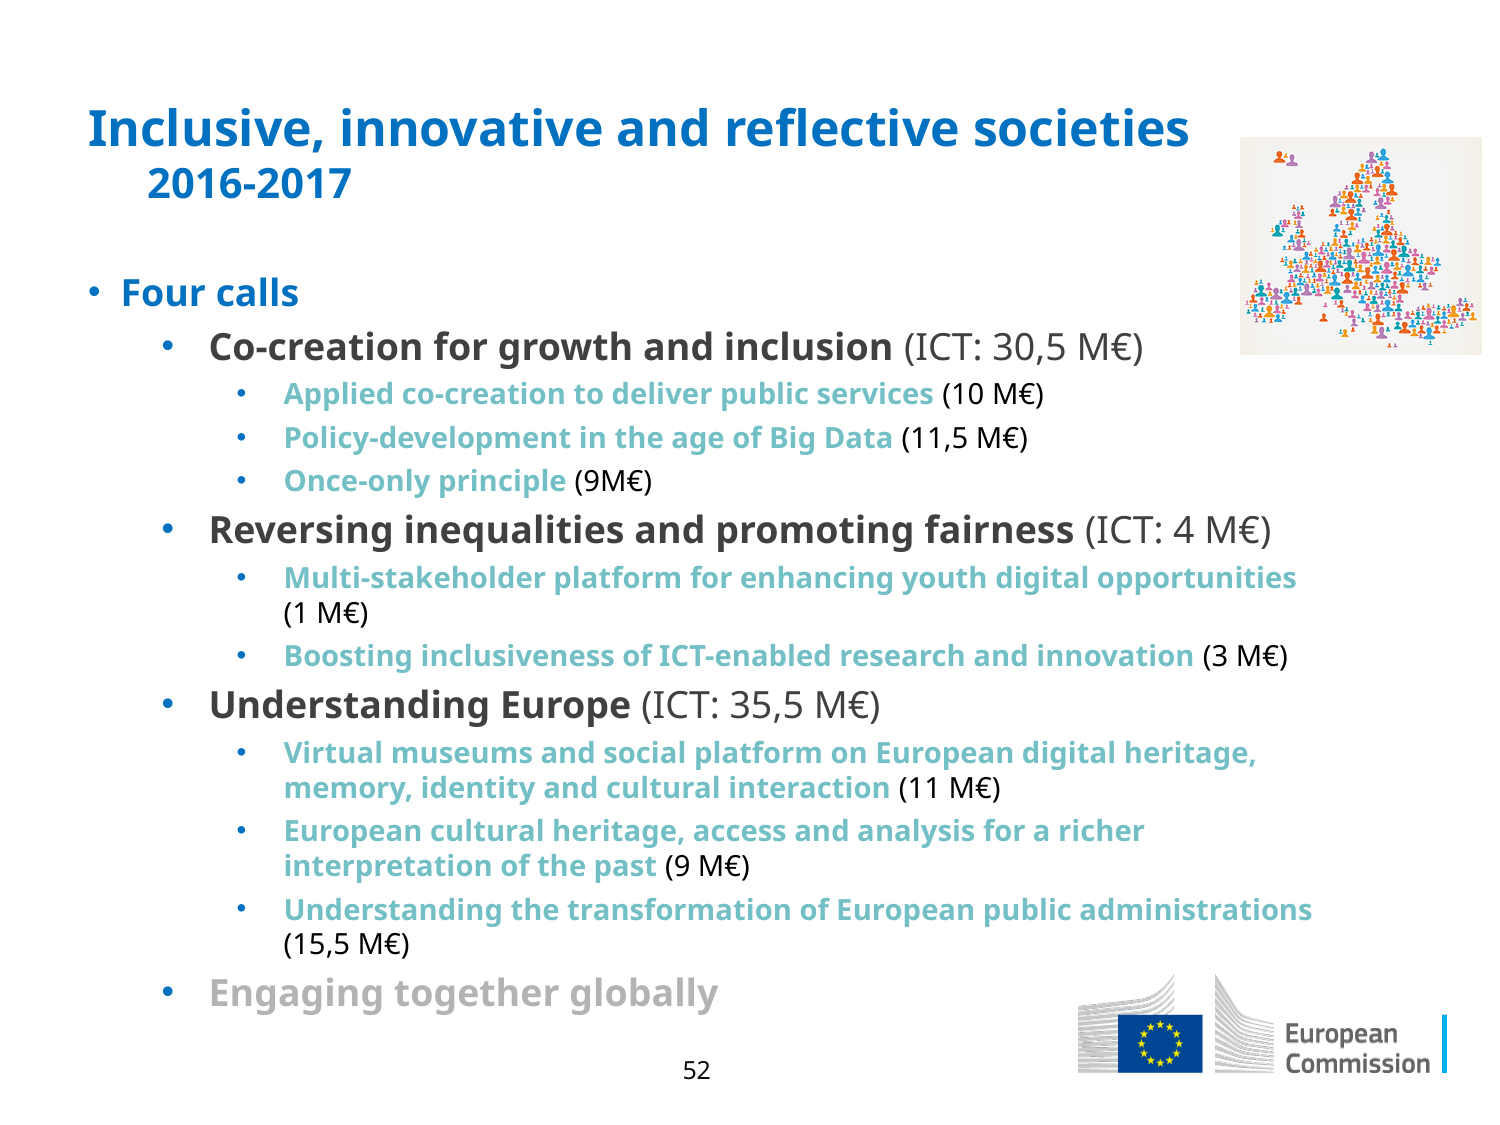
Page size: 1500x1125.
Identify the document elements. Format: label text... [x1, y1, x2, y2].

title Inclusive, innovative and reflective societies 2016-2017 [75, 90, 1425, 233]
text_box 52 [655, 1046, 739, 1096]
list Four calls Co-creation for growth and inclusion (ICT: 30,5 M€) Applied co-creation to deliver public services (10 M€) Policy-development in the age of Big Data (11,5 M€) Once-only principle (9M€) Reversing inequalities and promoting fairness (ICT: 4 M€) Multi-stakeholder platform for enhancing youth digital opportunities (1 M€) Boosting inclusiveness of ICT-enabled research and innovation (3 M€) Understanding Europe (ICT: 35,5 M€) Virtual museums and social platform on European digital heritage, memory, identity and cultural interaction (11 M€) European cultural heritage, access and analysis for a richer interpretation of the past (9 M€) Understanding the transformation of European public administrations (15,5 M€) Engaging together globally [75, 262, 1500, 1078]
picture [1239, 136, 1483, 355]
